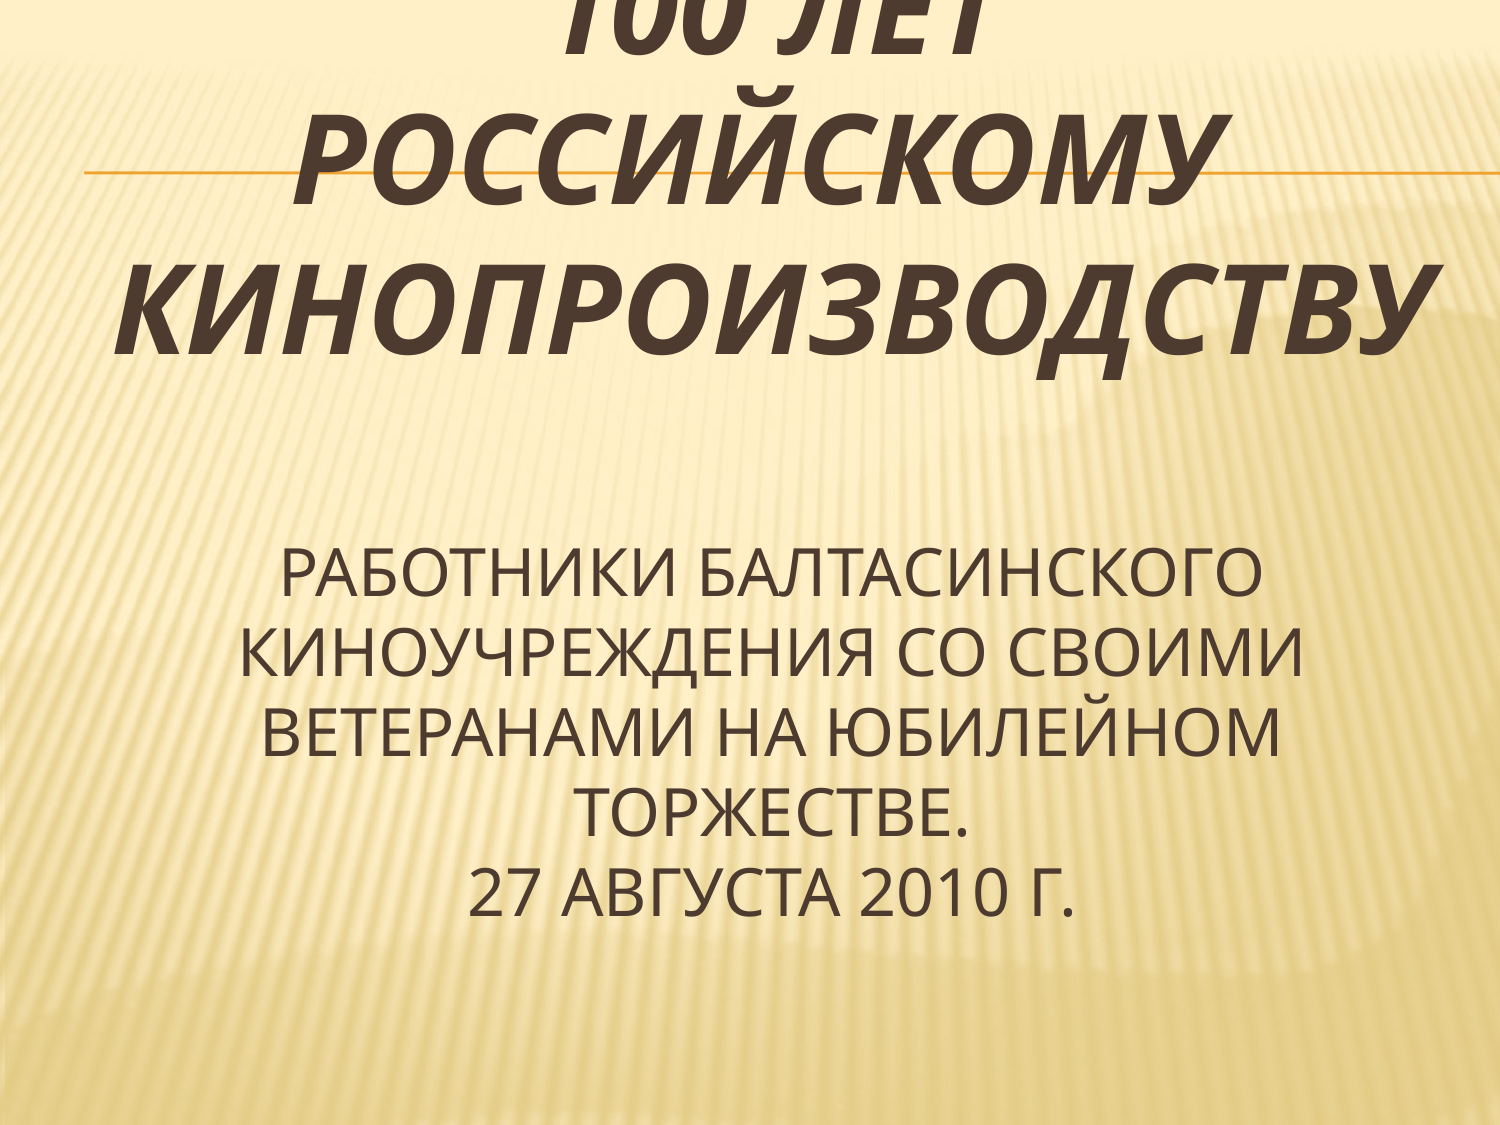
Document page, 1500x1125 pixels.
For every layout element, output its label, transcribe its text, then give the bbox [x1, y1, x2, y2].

title 100 лет Российскому кинопроизводству Работники Балтасинского Киноучреждения со своими ветеранами на юбилейном торжестве. 27 августа 2010 г. [70, 375, 1475, 715]
